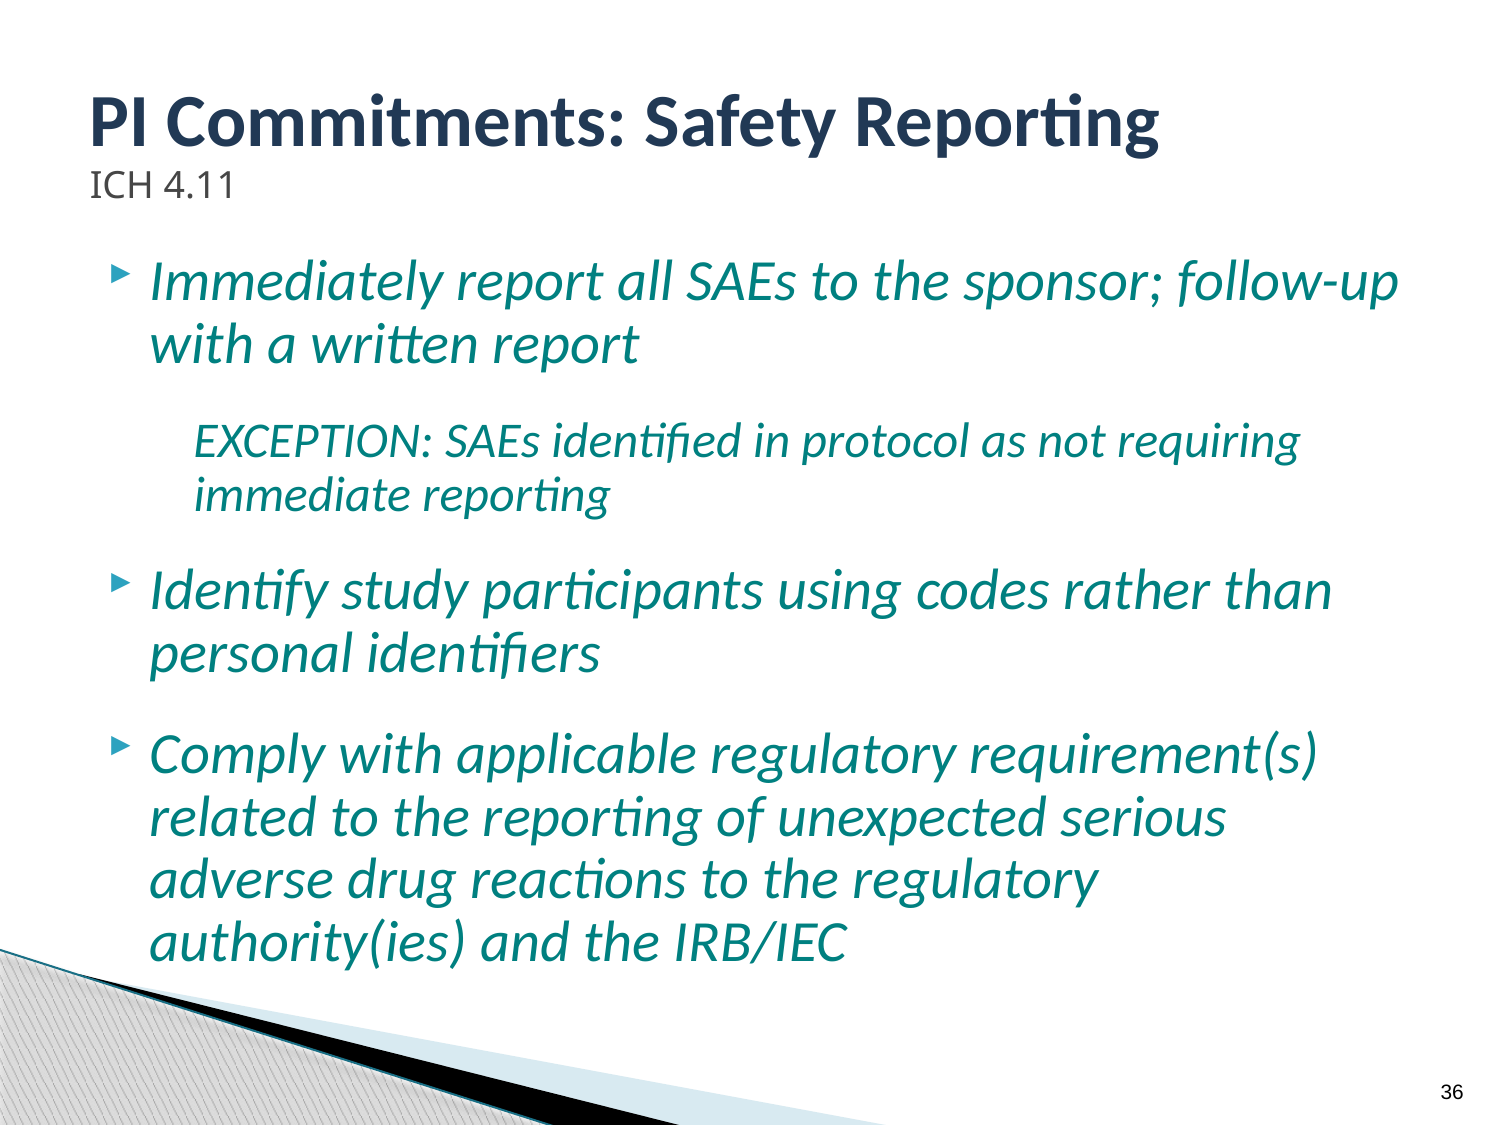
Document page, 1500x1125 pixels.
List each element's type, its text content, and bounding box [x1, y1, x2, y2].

list Immediately report all SAEs to the sponsor; follow-up with a written report EXCEPTION: SAEs identified in protocol as not requiring immediate reporting Identify study participants using codes rather than personal identifiers Comply with applicable regulatory requirement(s) related to the reporting of unexpected serious adverse drug reactions to the regulatory authority(ies) and the IRB/IEC [74, 242, 1426, 986]
slide_number 36 [1418, 1051, 1479, 1112]
title PI Commitments: Safety Reporting ICH 4.11 [75, 45, 1425, 233]
